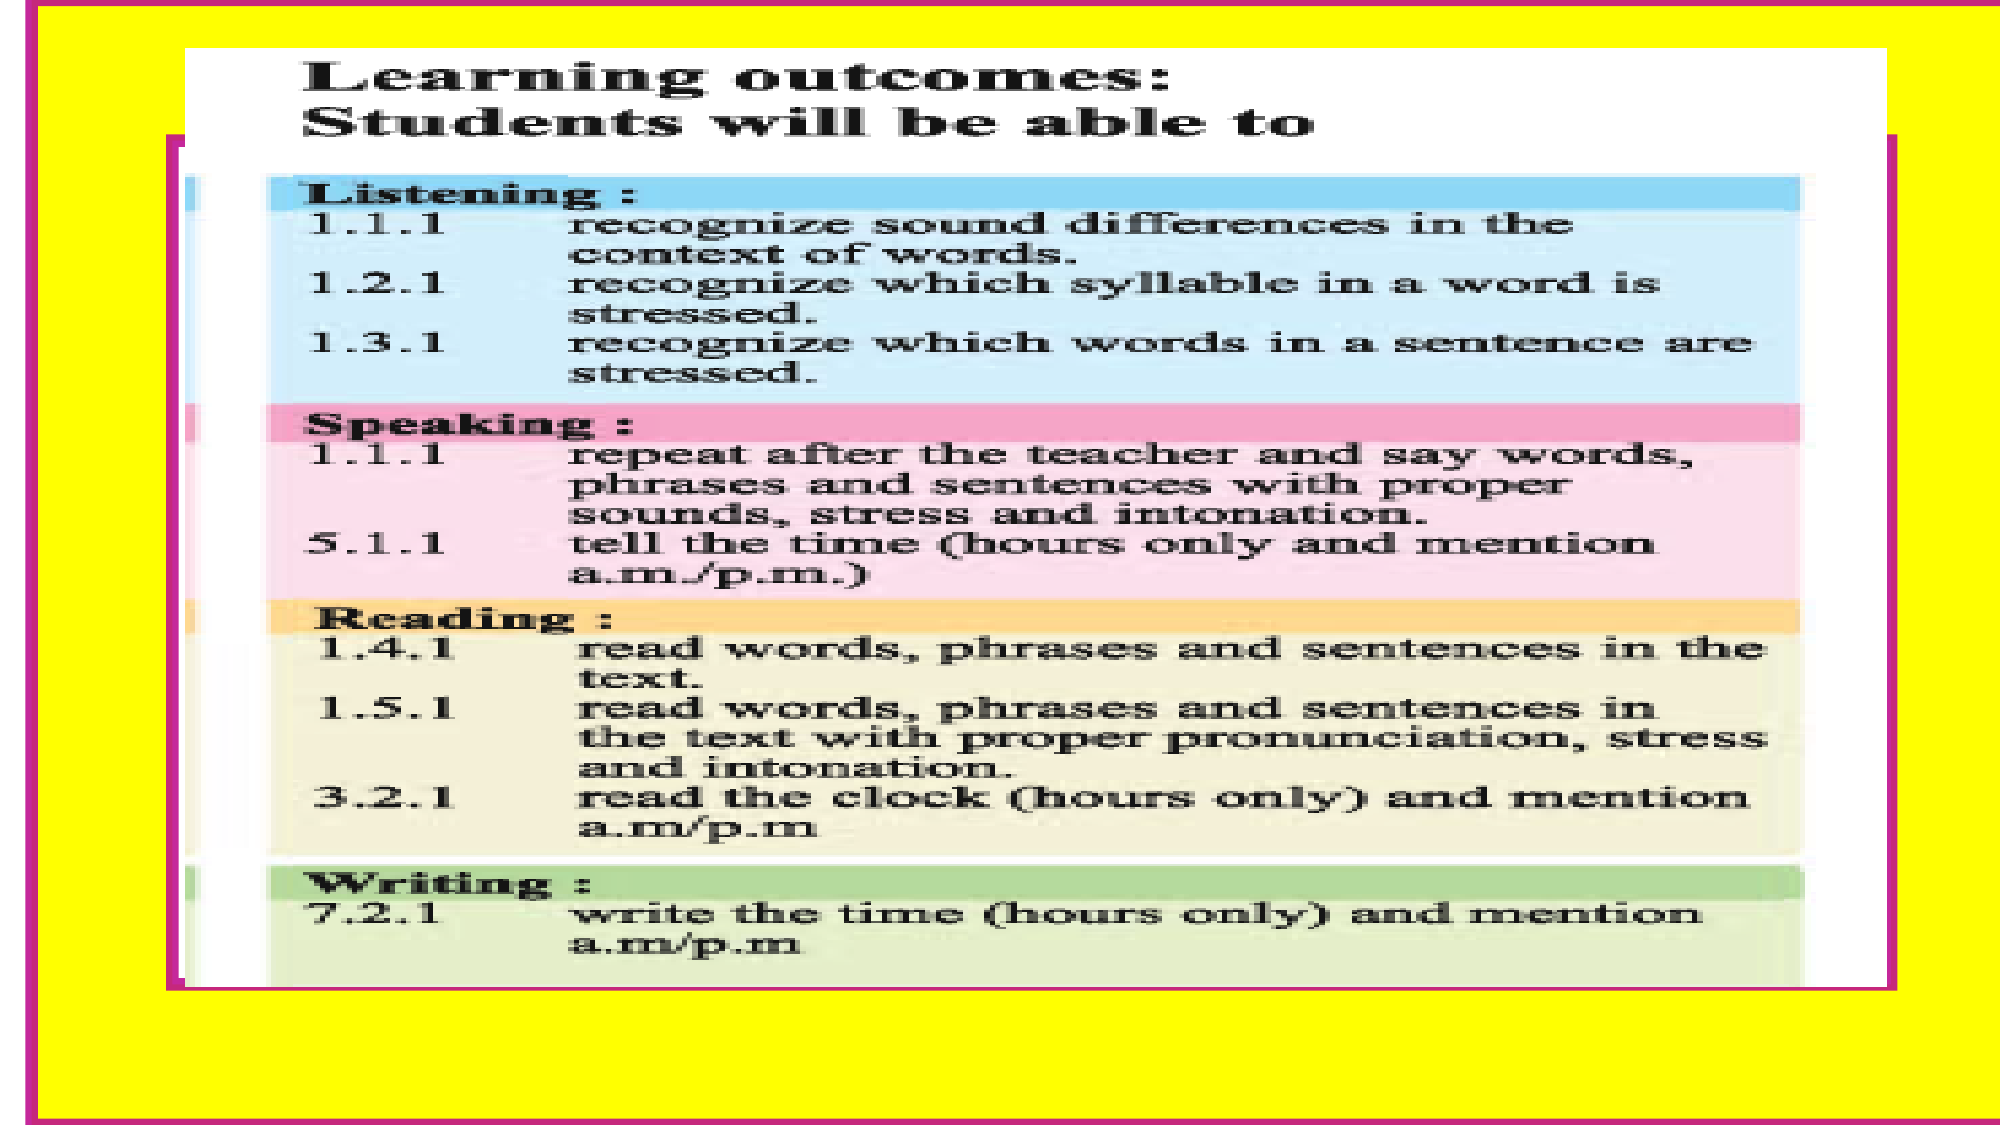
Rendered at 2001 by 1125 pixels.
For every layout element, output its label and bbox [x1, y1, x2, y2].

picture [185, 48, 1887, 987]
text_box [31, 0, 2000, 1125]
